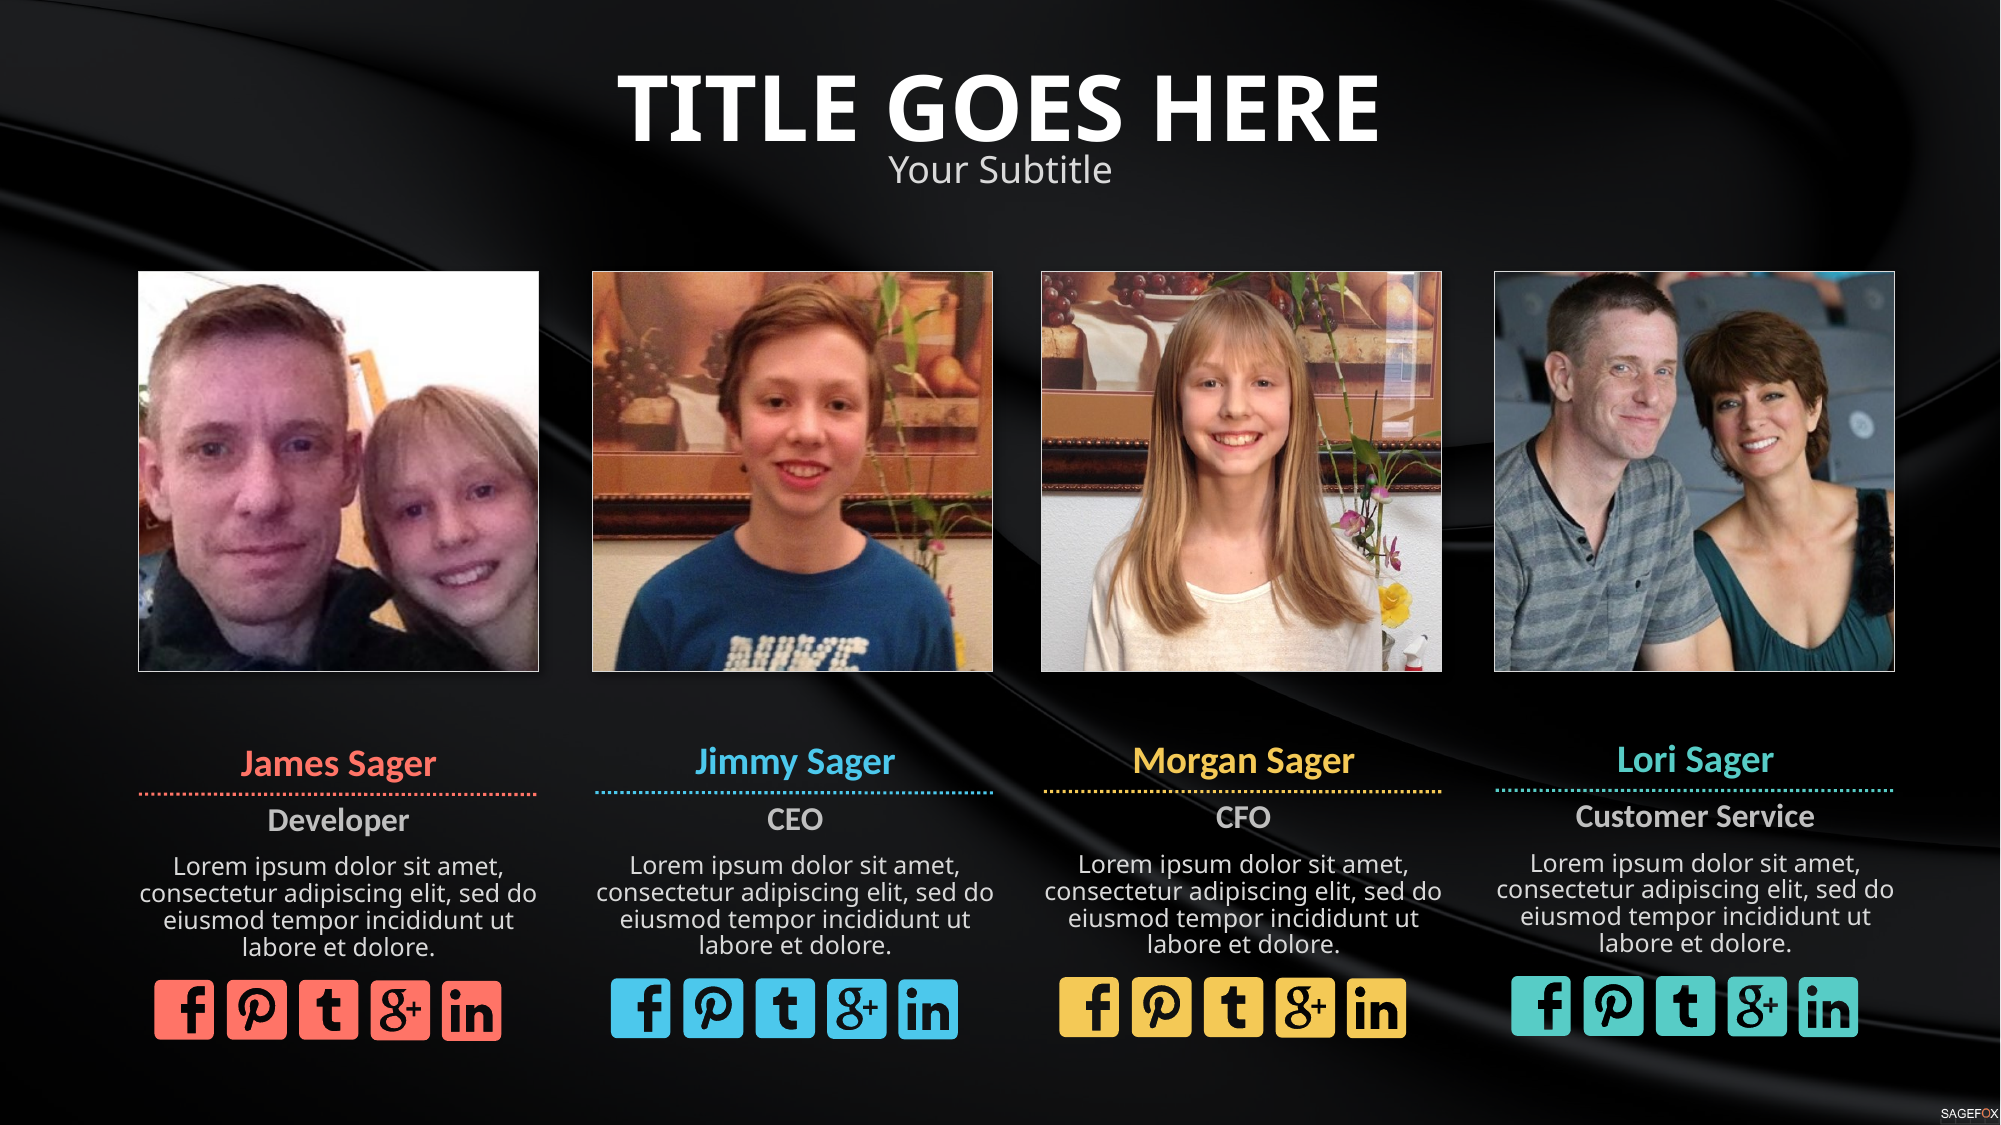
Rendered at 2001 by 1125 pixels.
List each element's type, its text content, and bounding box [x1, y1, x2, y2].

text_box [1511, 976, 1859, 1038]
text_box Developer [163, 799, 514, 842]
text_box Jimmy Sager [620, 740, 971, 784]
text_box [138, 270, 540, 672]
text_box Lorem ipsum dolor sit amet, consectetur adipiscing elit, sed do eiusmod tempor incididunt ut labore et dolore. [138, 854, 539, 968]
text_box CFO [1068, 797, 1419, 840]
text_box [1059, 977, 1407, 1039]
text_box Morgan Sager [1068, 739, 1419, 782]
text_box Customer Service [1520, 796, 1871, 839]
text_box Lorem ipsum dolor sit amet, consectetur adipiscing elit, sed do eiusmod tempor incididunt ut labore et dolore. [1495, 850, 1896, 964]
text_box CEO [620, 798, 971, 841]
picture [0, 0, 2001, 1125]
text_box Lorem ipsum dolor sit amet, consectetur adipiscing elit, sed do eiusmod tempor incididunt ut labore et dolore. [1043, 851, 1444, 965]
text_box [548, 42, 1452, 199]
text_box [1040, 270, 1442, 672]
text_box Lori Sager [1520, 738, 1871, 781]
text_box [1494, 271, 1896, 673]
text_box Lorem ipsum dolor sit amet, consectetur adipiscing elit, sed do eiusmod tempor incididunt ut labore et dolore. [595, 852, 996, 966]
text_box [610, 978, 958, 1040]
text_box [154, 979, 502, 1041]
text_box [591, 270, 993, 672]
text_box James Sager [163, 742, 514, 785]
